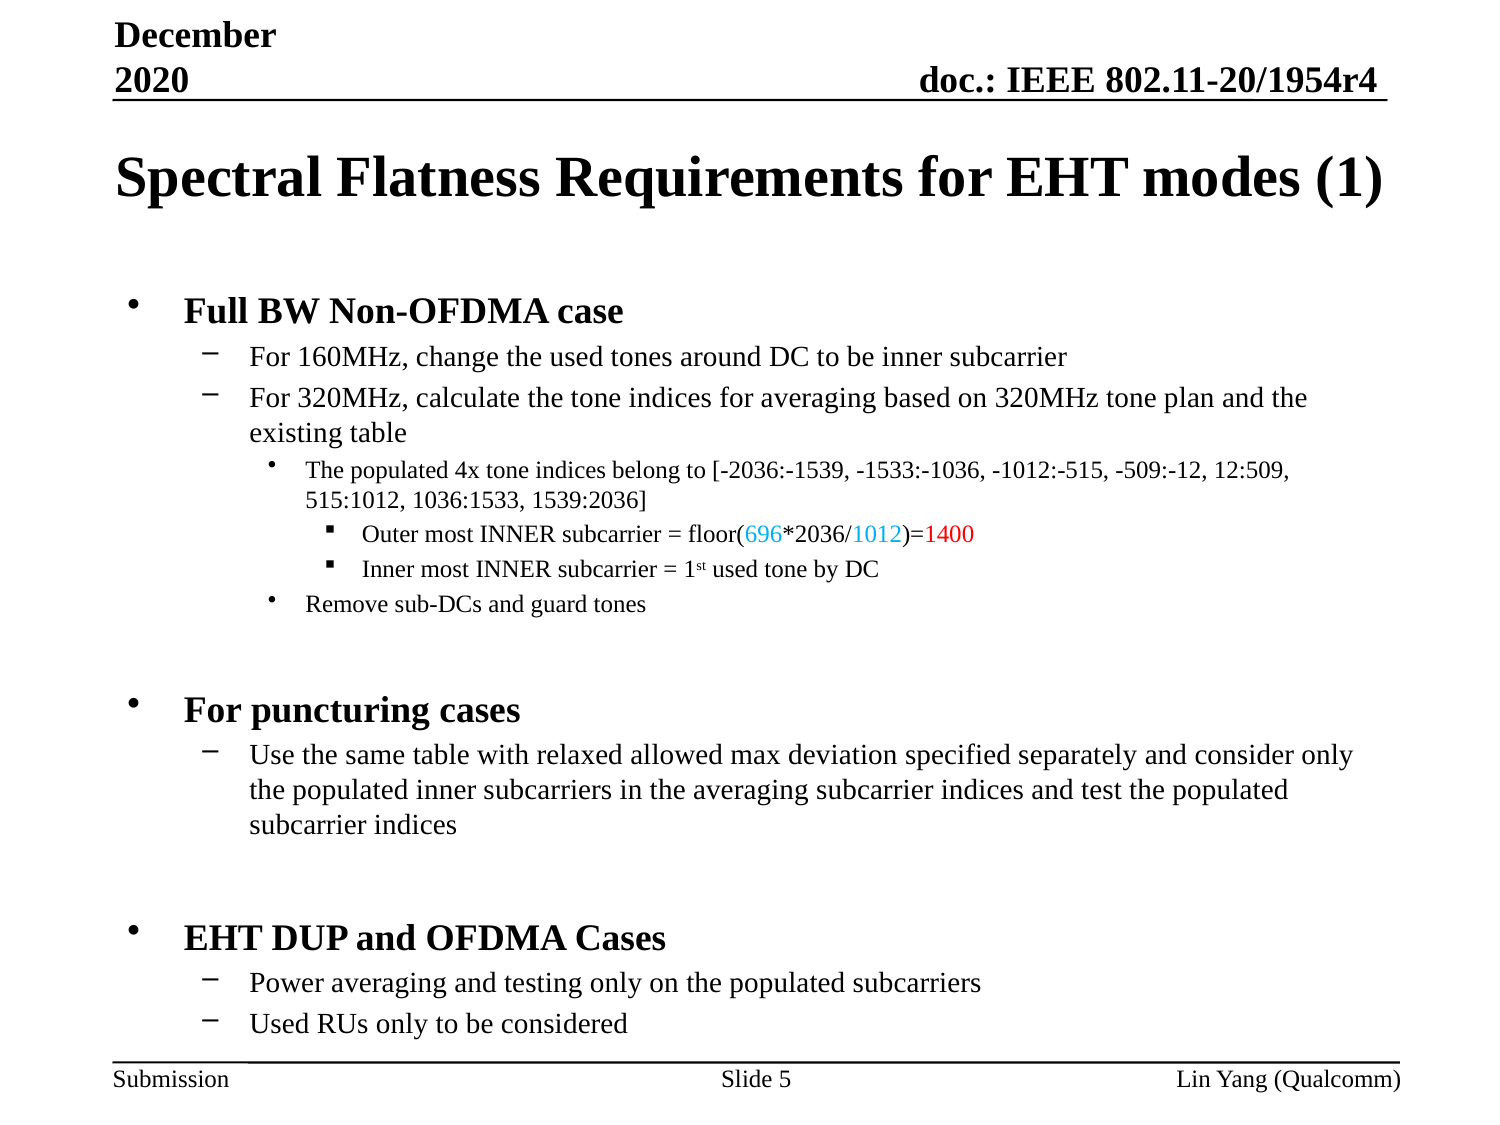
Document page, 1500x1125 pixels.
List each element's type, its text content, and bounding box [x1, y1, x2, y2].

title Spectral Flatness Requirements for EHT modes (1) [0, 125, 1500, 220]
slide_number Slide 5 [712, 1061, 800, 1093]
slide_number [114, 54, 354, 101]
footer Lin Yang (Qualcomm) [1062, 1061, 1402, 1093]
list Full BW Non-OFDMA case For 160MHz, change the used tones around DC to be inner subcarrier For 320MHz, calculate the tone indices for averaging based on 320MHz tone plan and the existing table The populated 4x tone indices belong to [-2036:-1539, -1533:-1036, -1012:-515, -509:-12, 12:509, 515:1012, 1036:1533, 1539:2036] Outer most INNER subcarrier = floor(696*2036/1012)=1400 Inner most INNER subcarrier = 1st used tone by DC Remove sub-DCs and guard tones For puncturing cases Use the same table with relaxed allowed max deviation specified separately and consider only the populated inner subcarriers in the averaging subcarrier indices and test the populated subcarrier indices EHT DUP and OFDMA Cases Power averaging and testing only on the populated subcarriers Used RUs only to be considered [112, 278, 1388, 1035]
